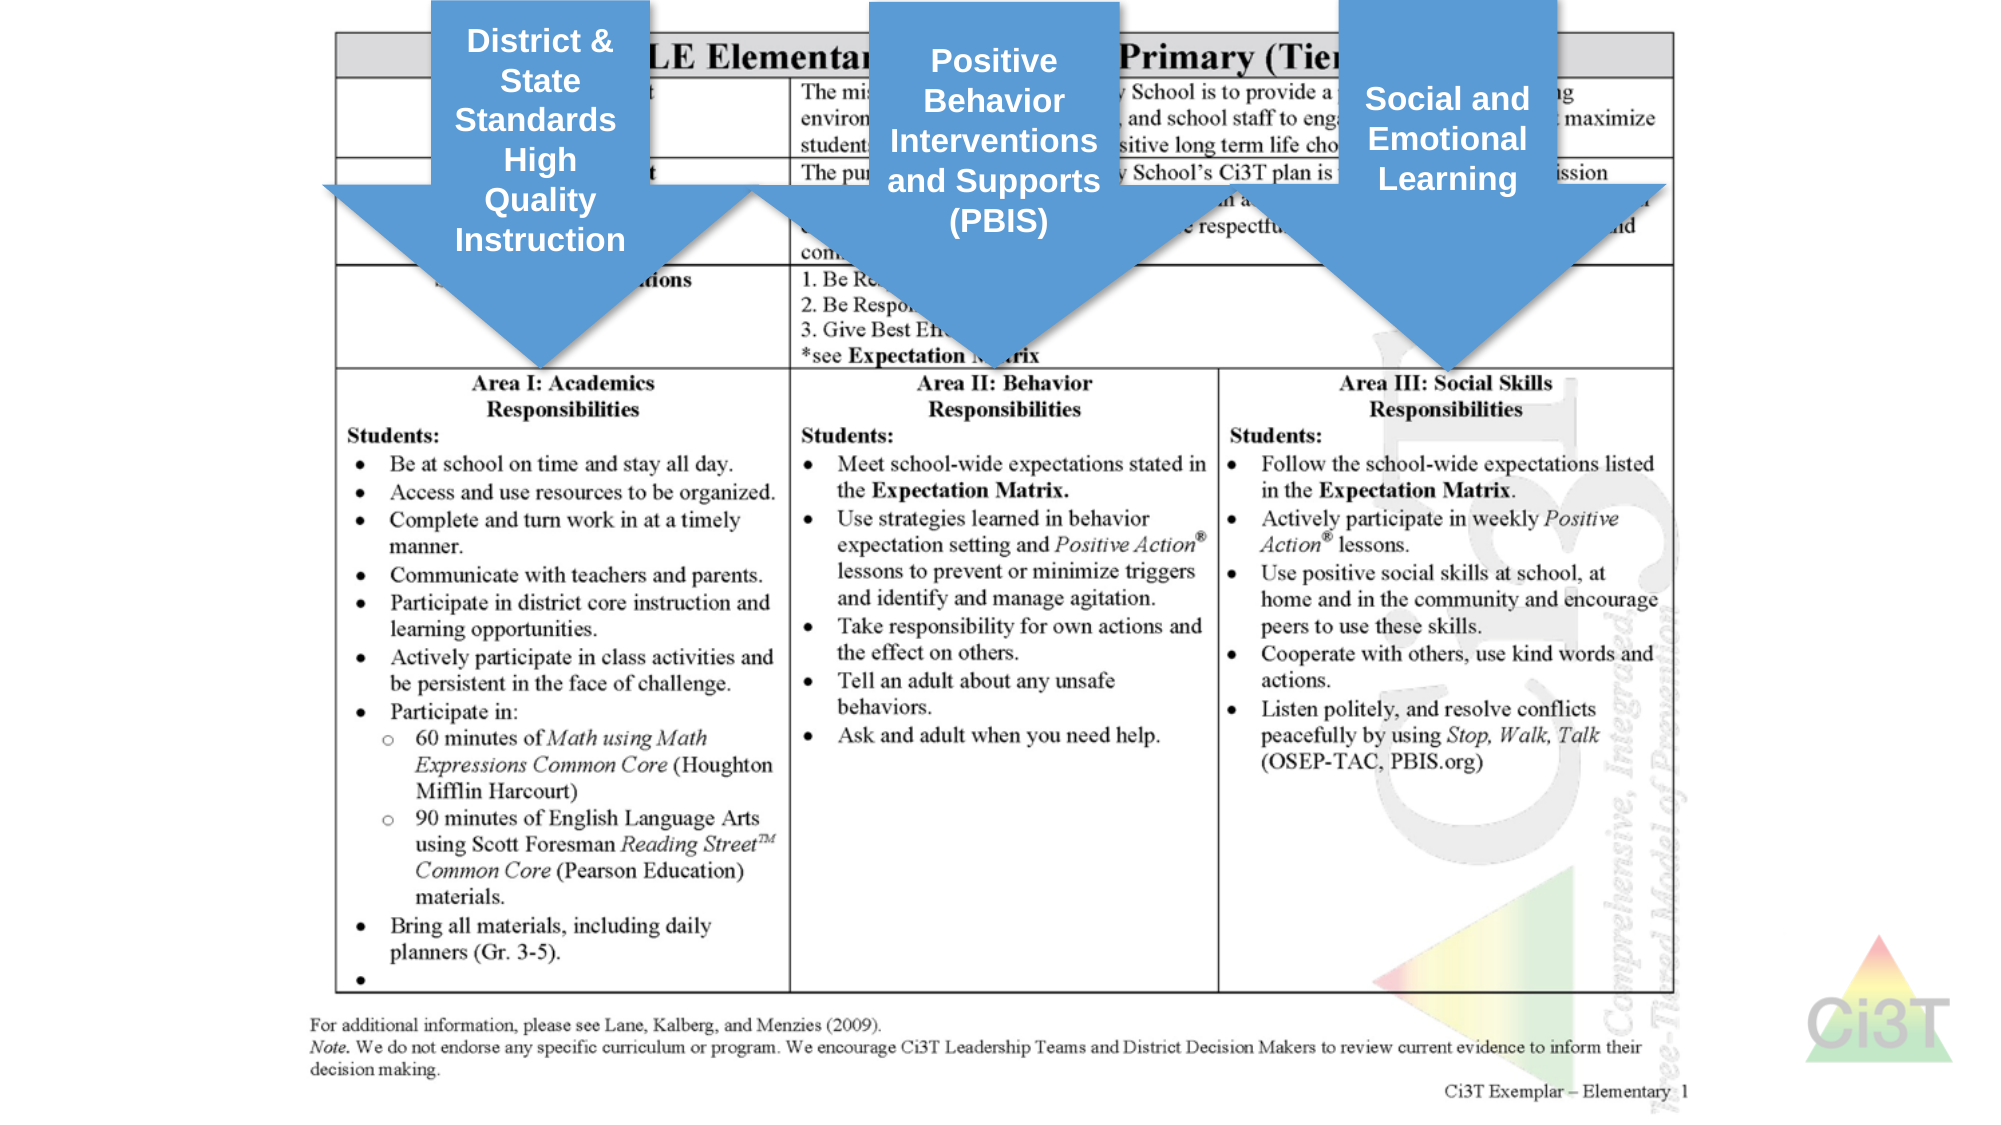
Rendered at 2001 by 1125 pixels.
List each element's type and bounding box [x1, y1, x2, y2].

picture [284, 0, 1716, 1125]
